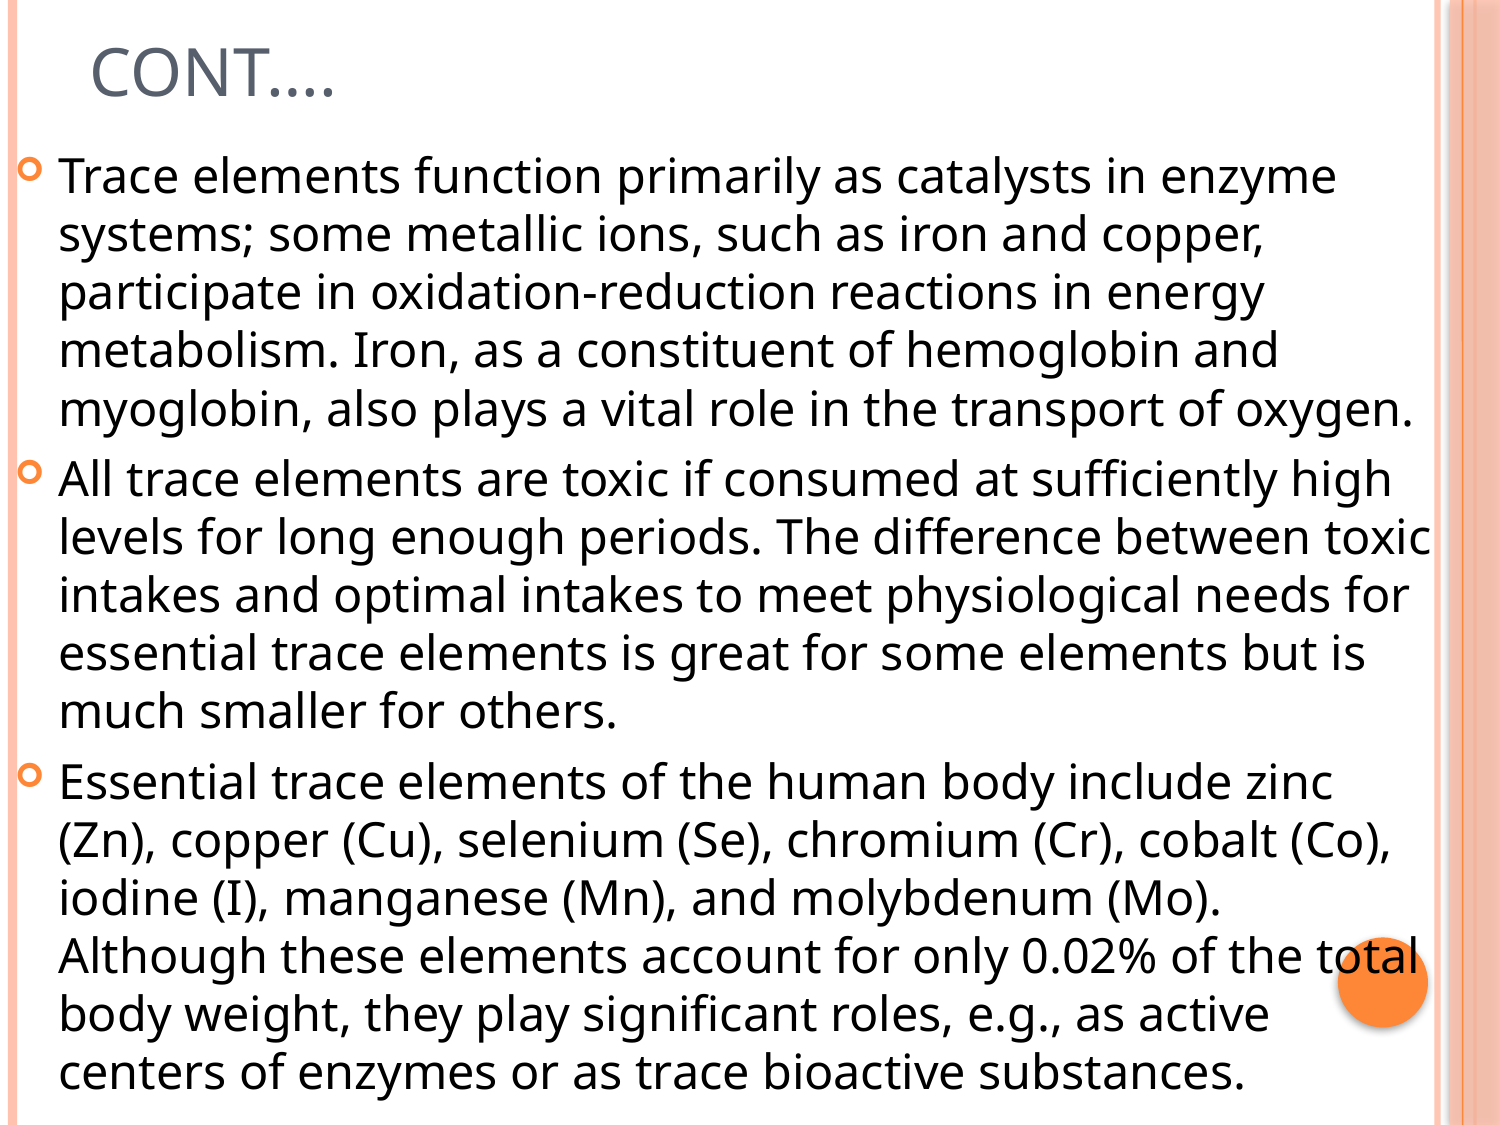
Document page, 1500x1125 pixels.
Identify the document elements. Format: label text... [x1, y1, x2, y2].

list Trace elements function primarily as catalysts in enzyme systems; some metallic ions, such as iron and copper, participate in oxidation-reduction reactions in energy metabolism. Iron, as a constituent of hemoglobin and myoglobin, also plays a vital role in the transport of oxygen. All trace elements are toxic if consumed at sufficiently high levels for long enough periods. The difference between toxic intakes and optimal intakes to meet physiological needs for essential trace elements is great for some elements but is much smaller for others. Essential trace elements of the human body include zinc (Zn), copper (Cu), selenium (Se), chromium (Cr), cobalt (Co), iodine (I), manganese (Mn), and molybdenum (Mo). Although these elements account for only 0.02% of the total body weight, they play significant roles, e.g., as active centers of enzymes or as trace bioactive substances. [0, 137, 1450, 1125]
title Cont…. [75, 0, 1300, 118]
